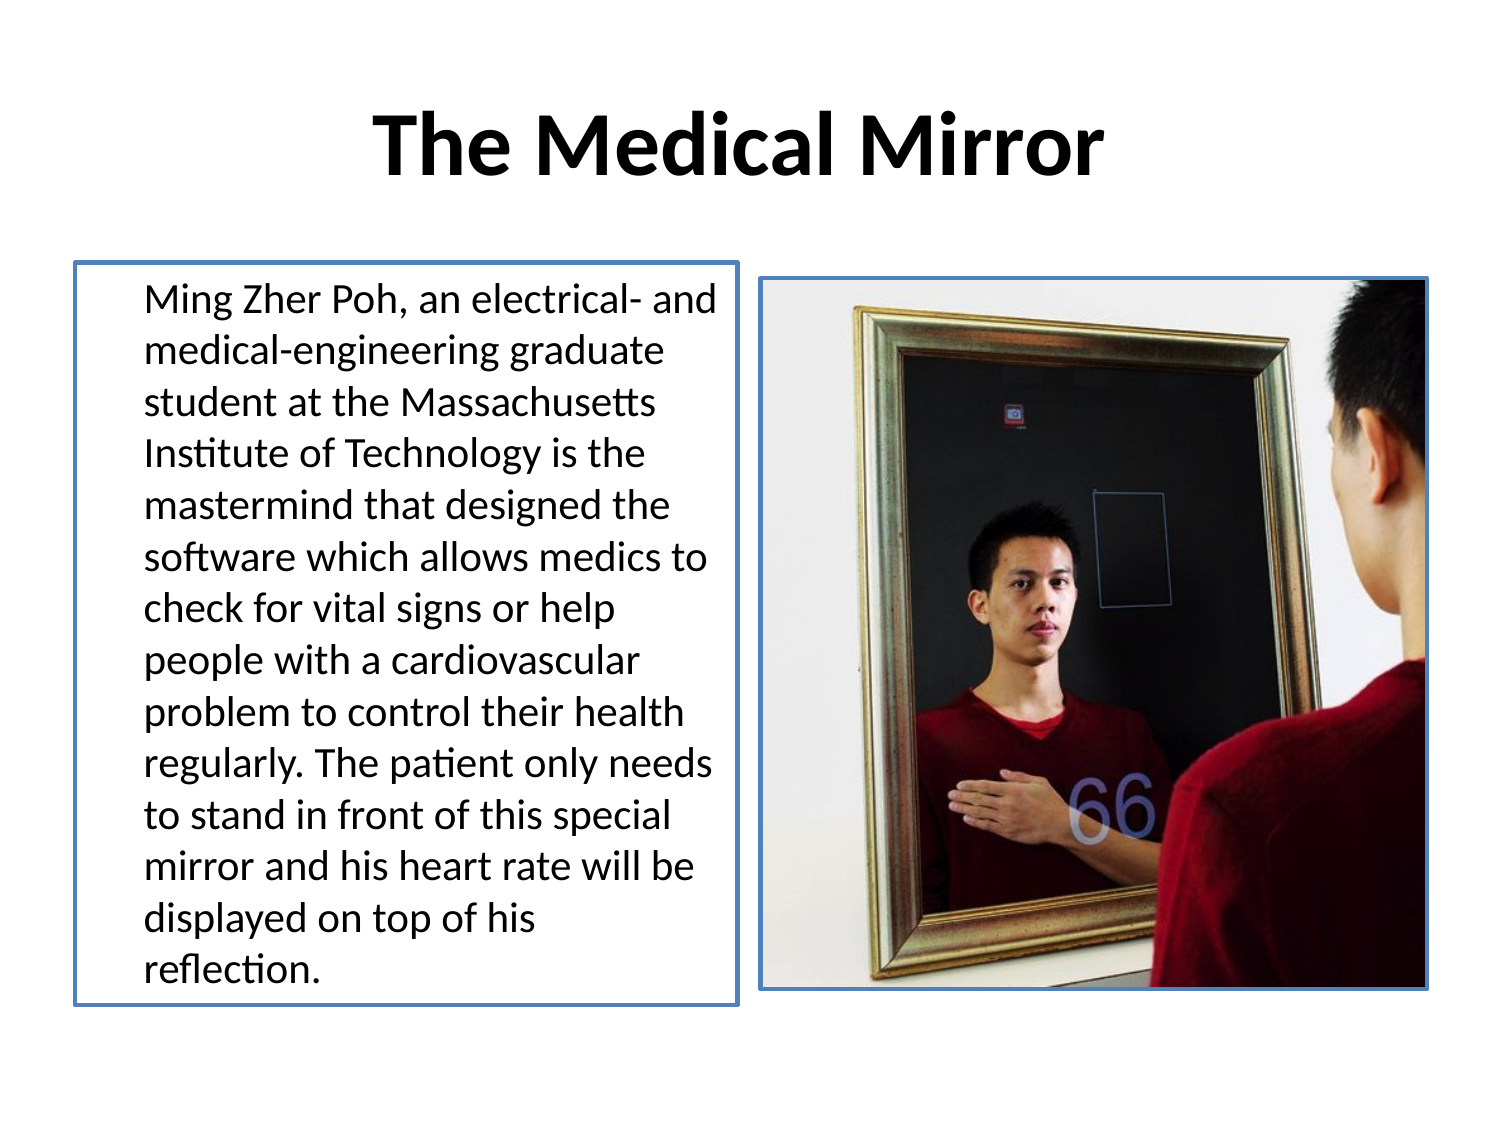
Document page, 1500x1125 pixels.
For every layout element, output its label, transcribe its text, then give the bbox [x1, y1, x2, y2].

title The Medical Mirror [75, 45, 1425, 233]
list Ming Zher Poh, an electrical- and medical-engineering graduate student at the Massachusetts Institute of Technology is the mastermind that designed the software which allows medics to check for vital signs or help people with a cardiovascular problem to control their health regularly. The patient only needs to stand in front of this special mirror and his heart rate will be displayed on top of his reflection. [73, 260, 740, 1007]
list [762, 280, 1426, 988]
